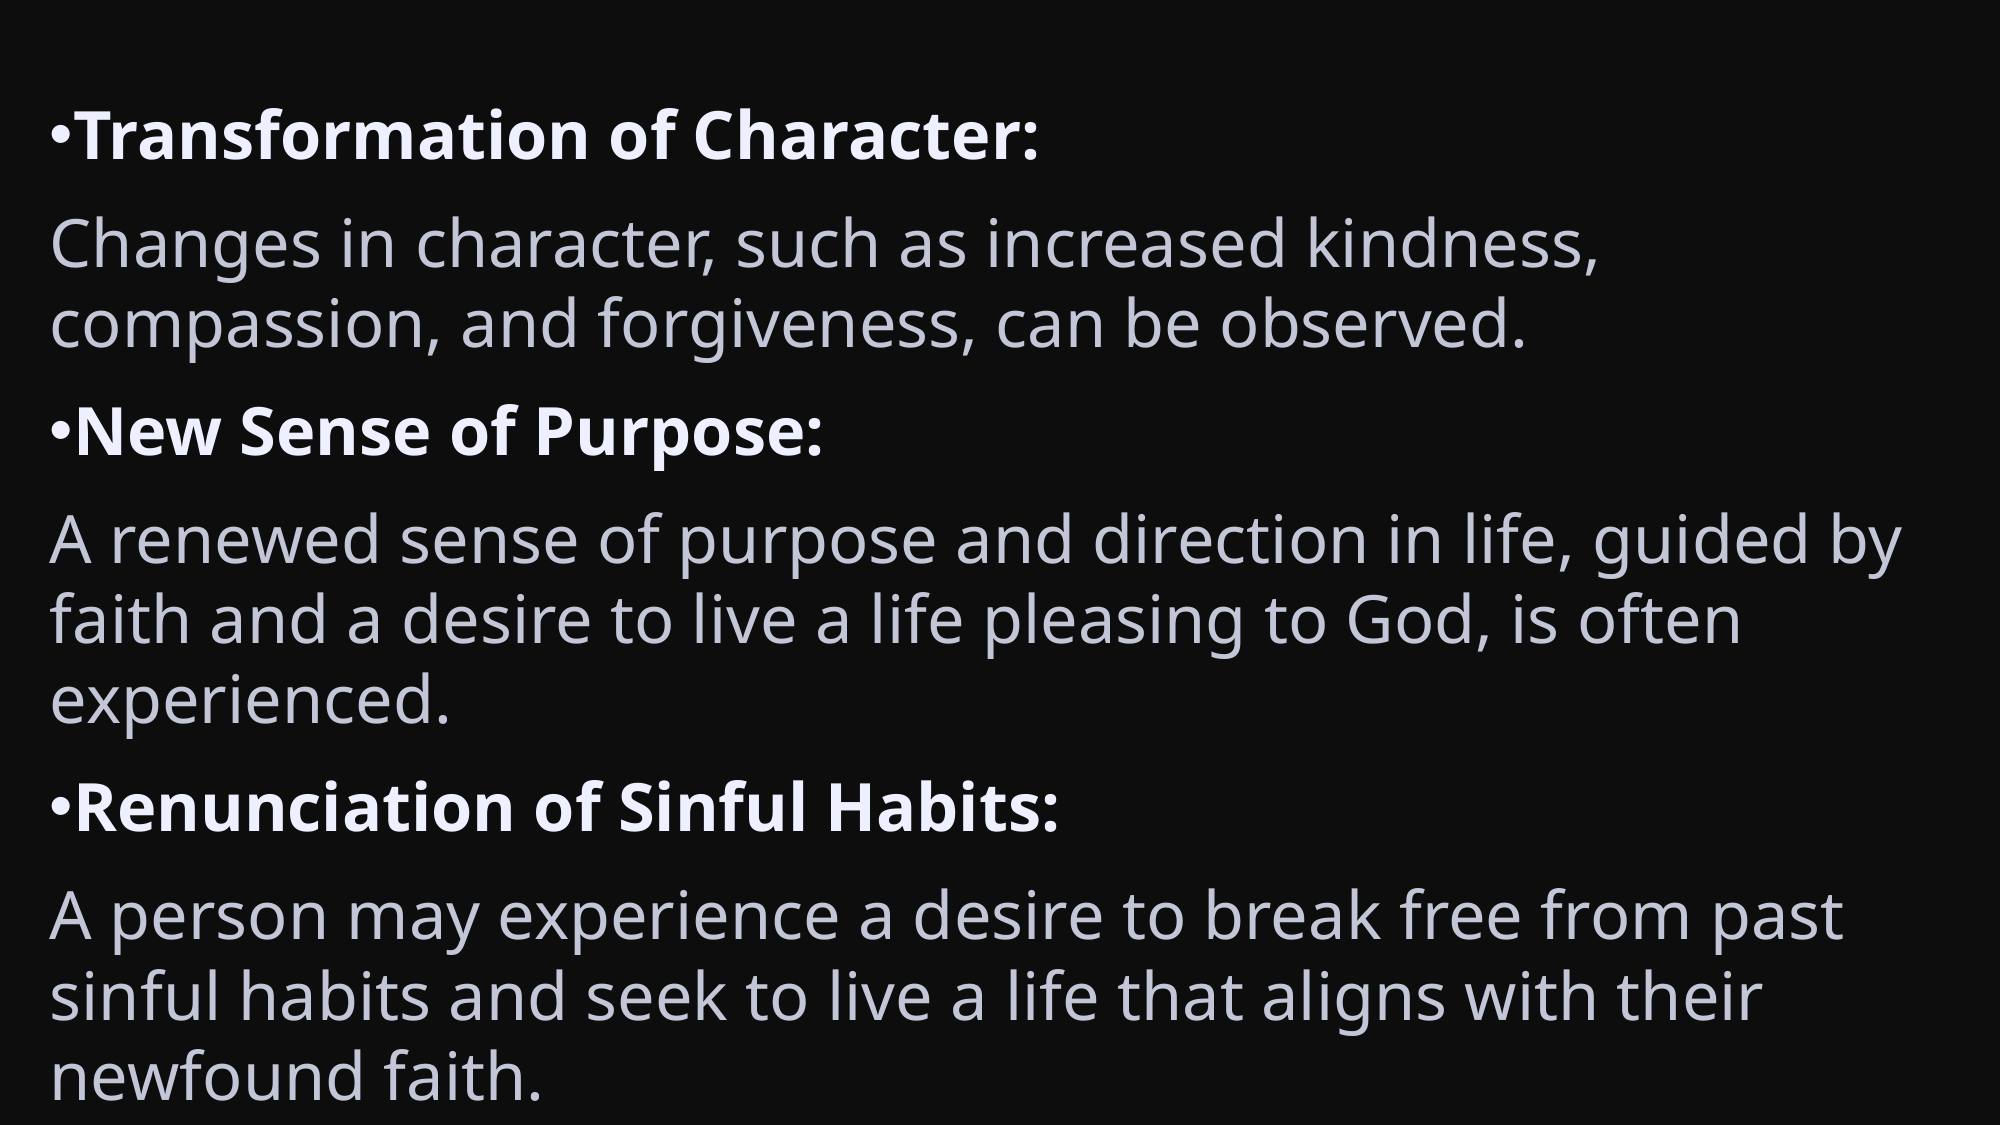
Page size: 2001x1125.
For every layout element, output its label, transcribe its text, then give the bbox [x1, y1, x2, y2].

text_box Transformation of Character: Changes in character, such as increased kindness, compassion, and forgiveness, can be observed. New Sense of Purpose: A renewed sense of purpose and direction in life, guided by faith and a desire to live a life pleasing to God, is often experienced. Renunciation of Sinful Habits: A person may experience a desire to break free from past sinful habits and seek to live a life that aligns with their newfound faith. [35, 85, 1965, 1121]
